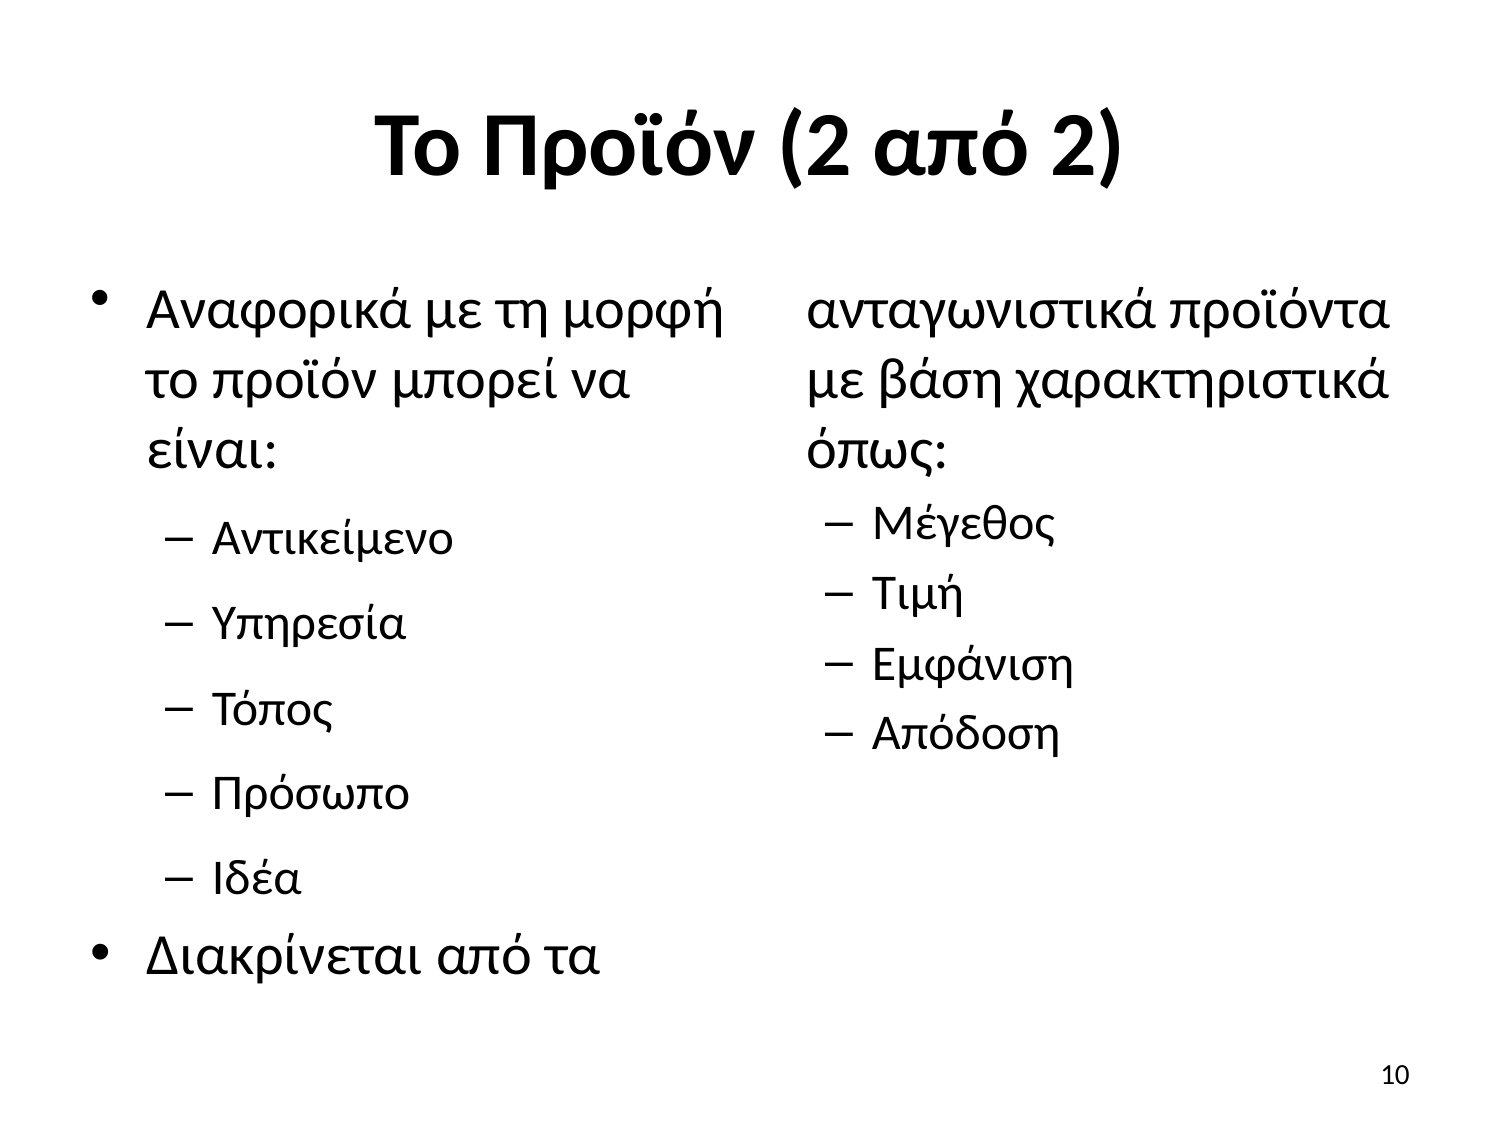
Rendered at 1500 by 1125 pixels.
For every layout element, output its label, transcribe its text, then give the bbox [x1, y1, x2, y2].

list Αναφορικά με τη μορφή το προϊόν μπορεί να είναι: Αντικείμενο Υπηρεσία Τόπος Πρόσωπο Ιδέα Διακρίνεται από τα ανταγωνιστικά προϊόντα με βάση χαρακτηριστικά όπως: Μέγεθος Τιμή Εμφάνιση Απόδοση [75, 262, 1425, 1005]
title Το Προϊόν (2 από 2) [75, 45, 1425, 233]
slide_number 10 [1074, 1042, 1425, 1103]
